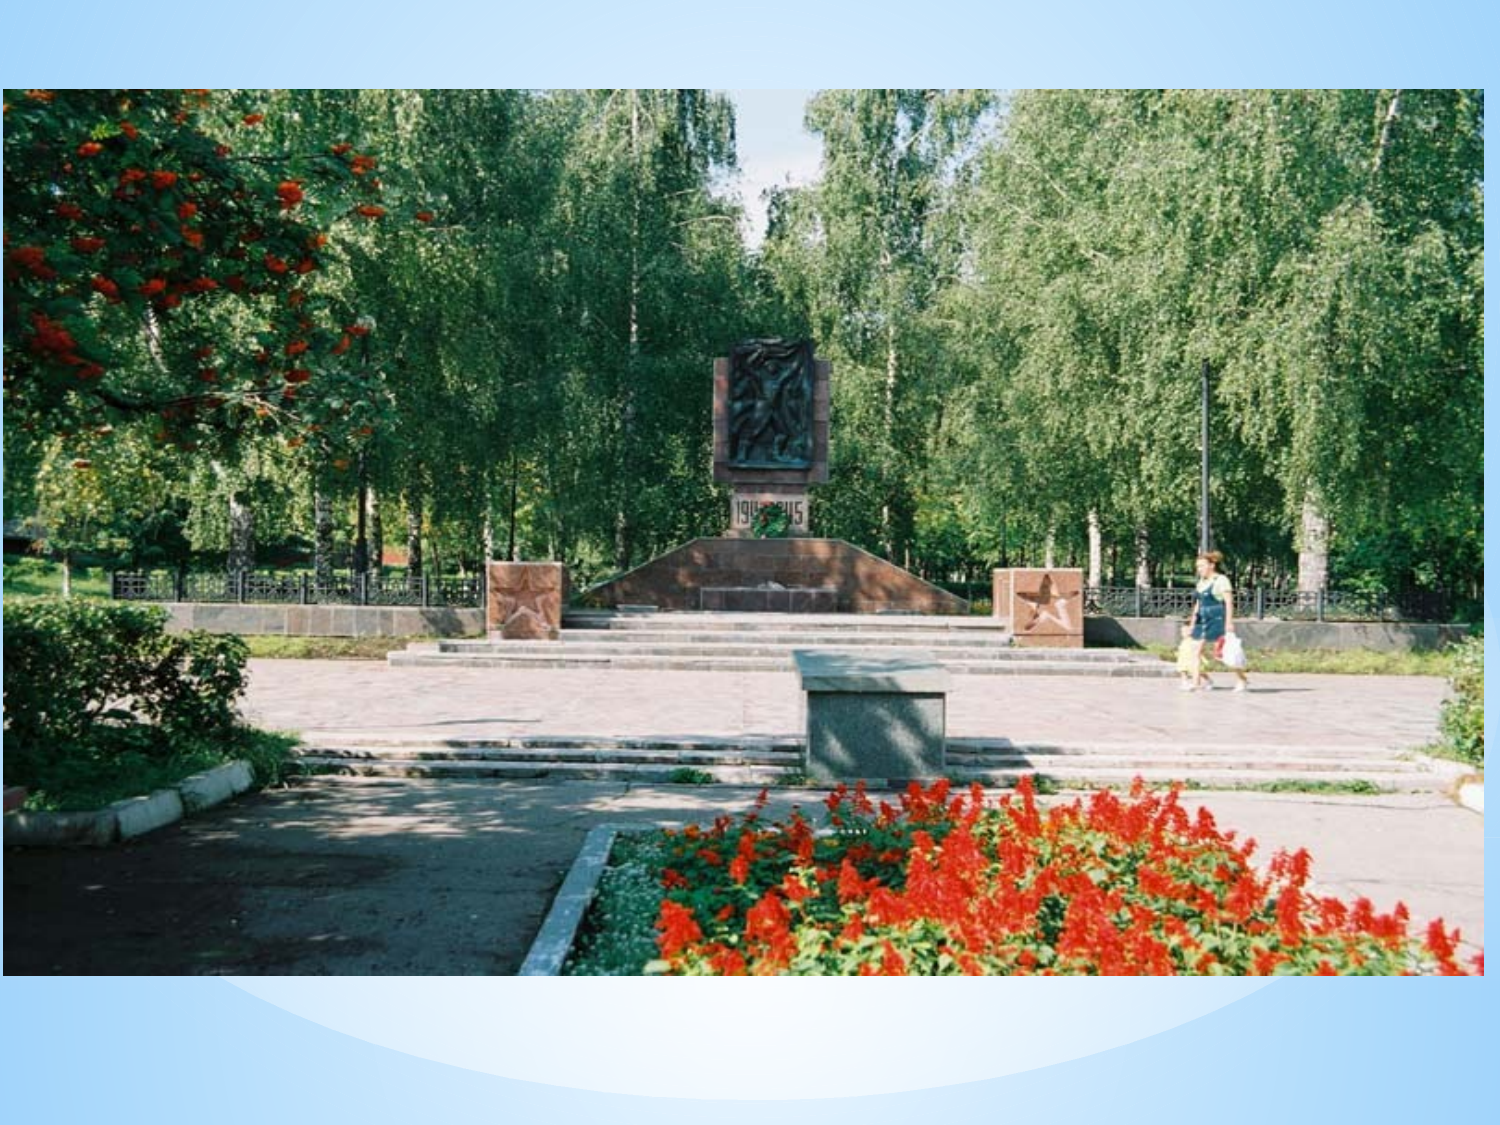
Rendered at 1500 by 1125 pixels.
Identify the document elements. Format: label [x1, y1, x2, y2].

picture [3, 89, 1484, 977]
